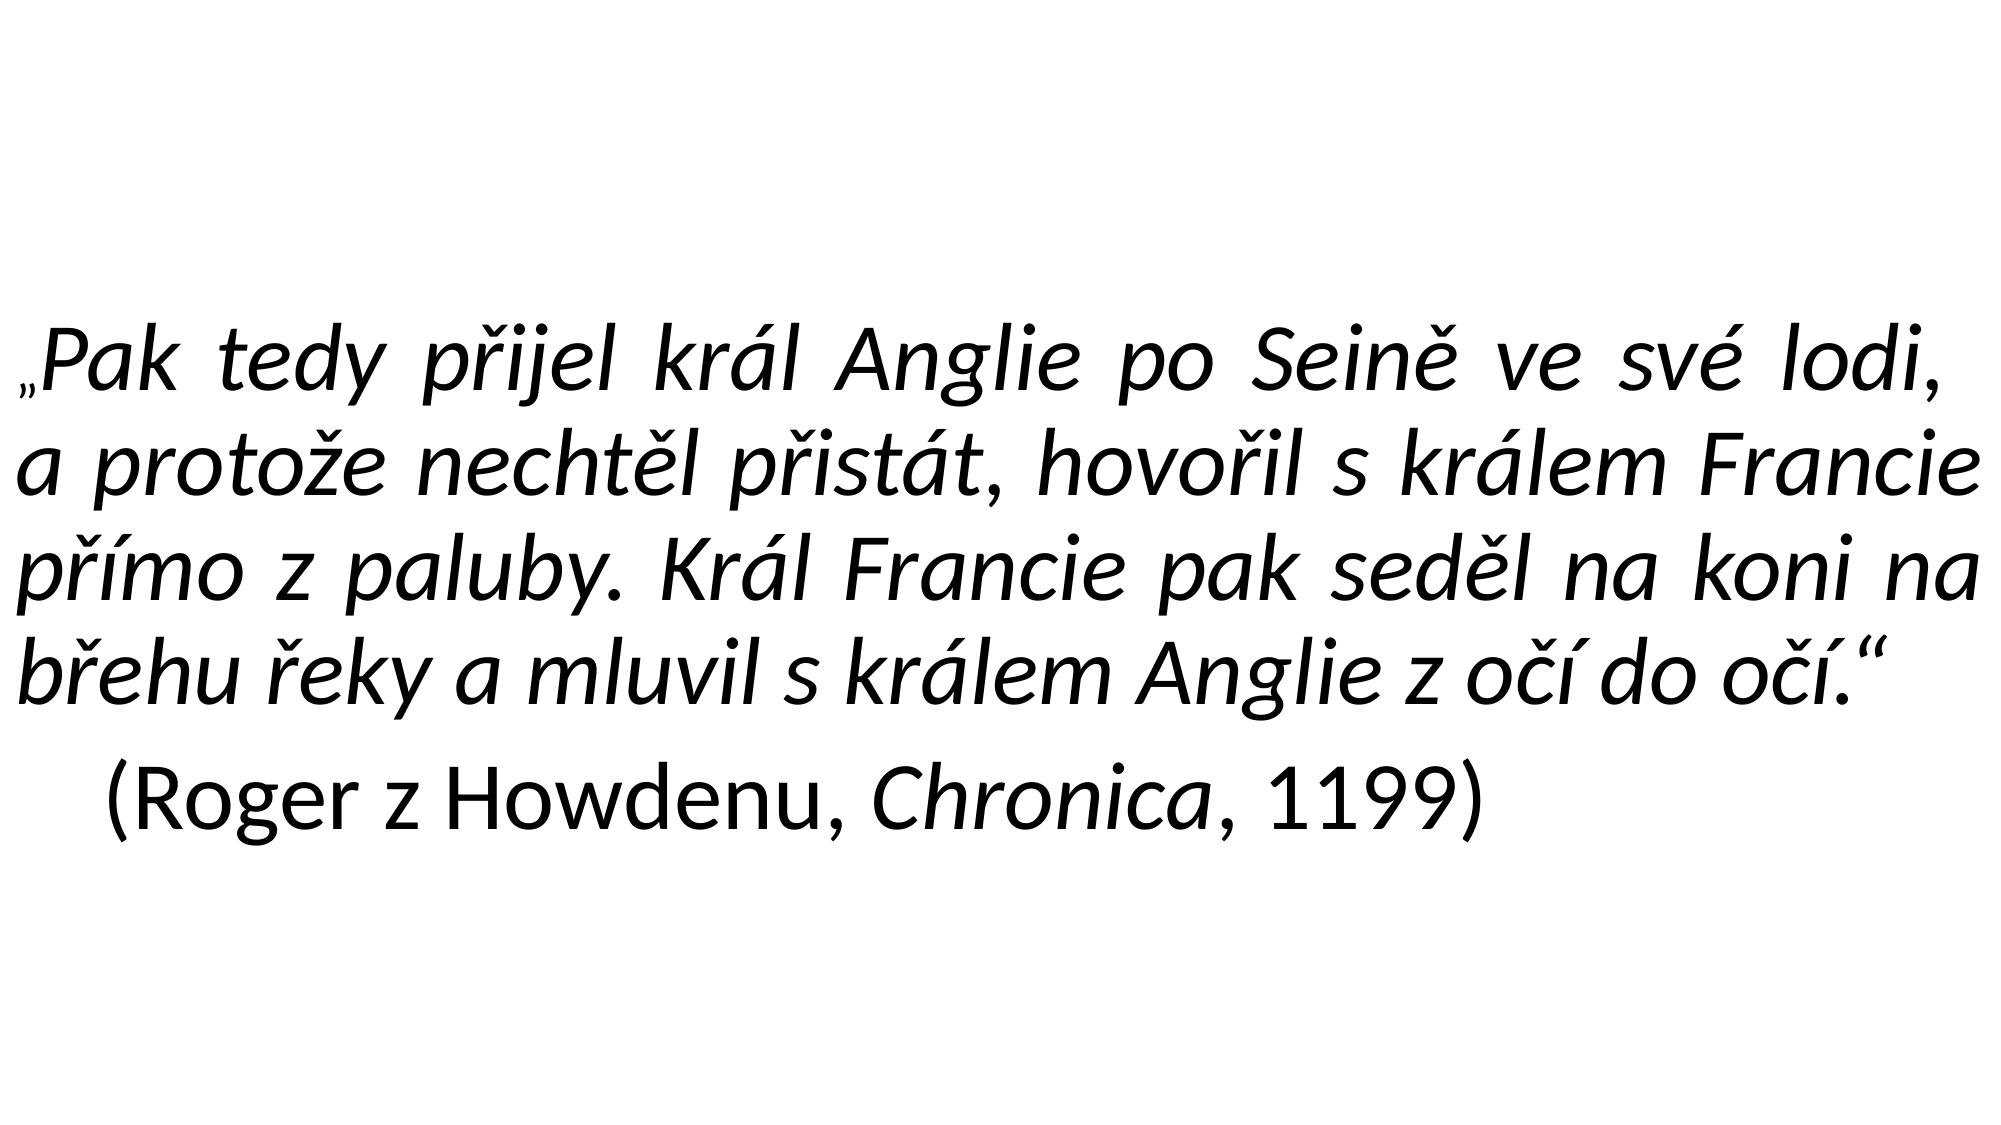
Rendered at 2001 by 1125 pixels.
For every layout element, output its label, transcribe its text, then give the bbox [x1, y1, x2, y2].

list „Pak tedy přijel král Anglie po Seině ve své lodi, a protože nechtěl přistát, hovořil s králem Francie přímo z paluby. Král Francie pak seděl na koni na břehu řeky a mluvil s králem Anglie z očí do očí.“ (Roger z Howdenu, Chronica, 1199) [0, 299, 2000, 1014]
